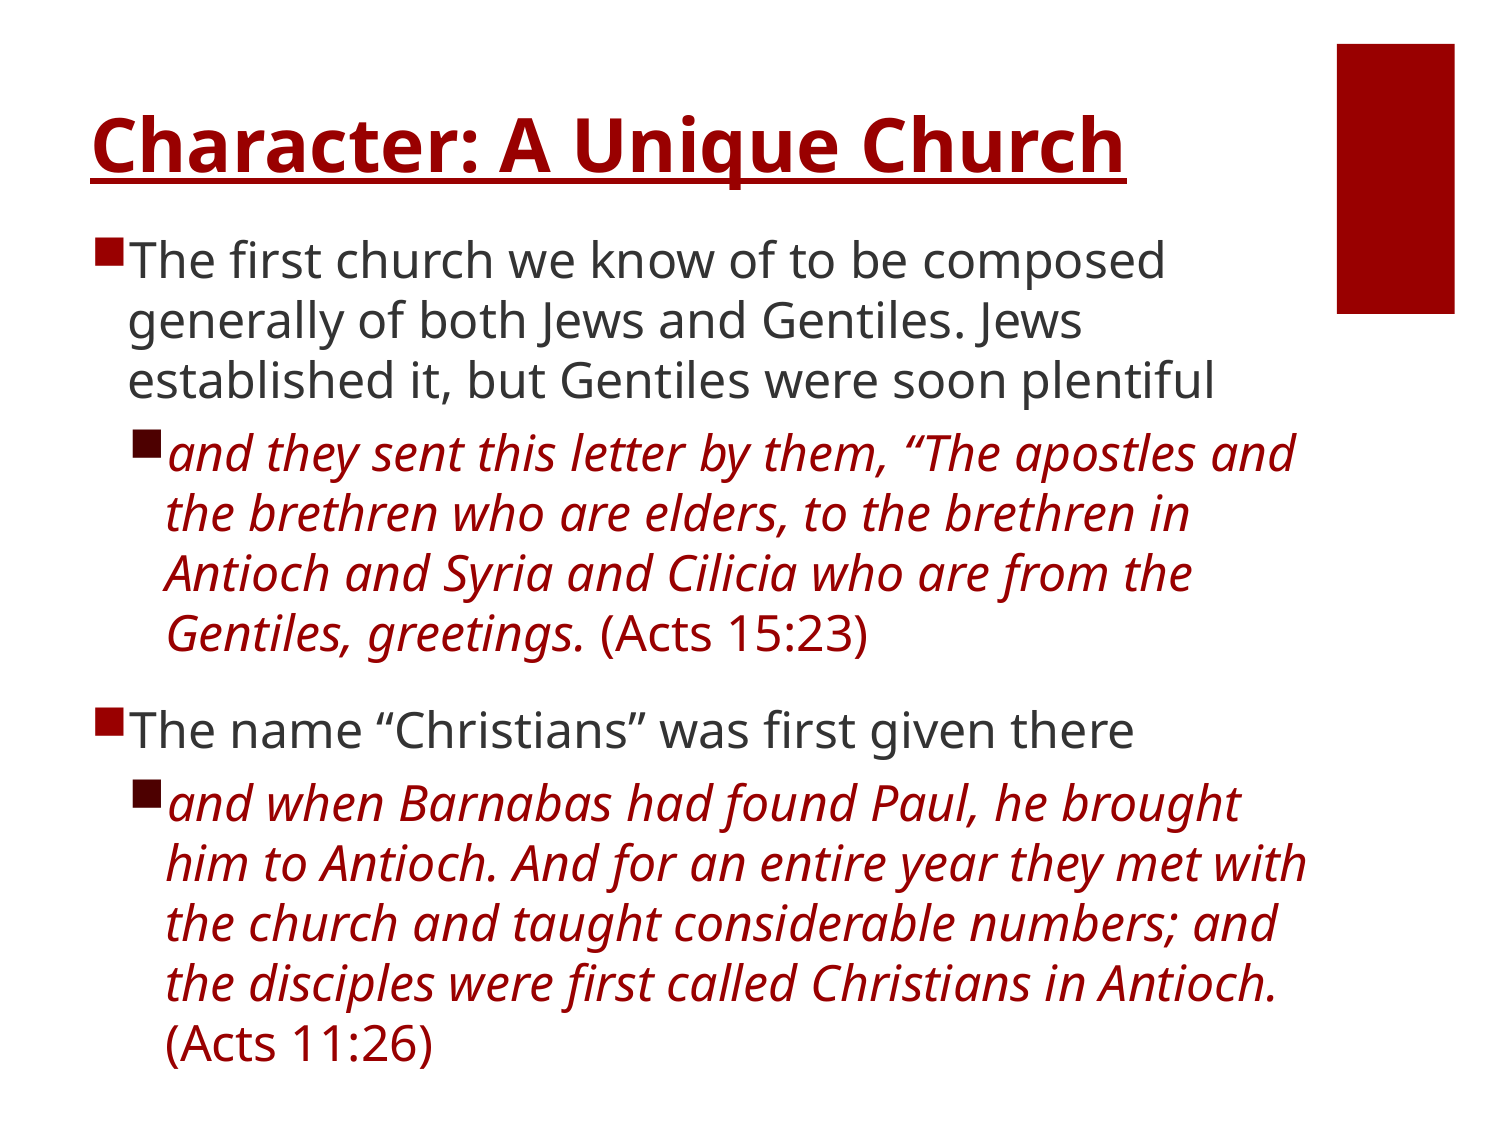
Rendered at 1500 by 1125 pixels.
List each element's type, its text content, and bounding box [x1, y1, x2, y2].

title Character: A Unique Church [75, 7, 1288, 196]
list The first church we know of to be composed generally of both Jews and Gentiles. Jews established it, but Gentiles were soon plentiful and they sent this letter by them, “The apostles and the brethren who are elders, to the brethren in Antioch and Syria and Cilicia who are from the Gentiles, greetings. (Acts 15:23) The name “Christians” was first given there and when Barnabas had found Paul, he brought him to Antioch. And for an entire year they met with the church and taught considerable numbers; and the disciples were first called Christians in Antioch. (Acts 11:26) [75, 221, 1326, 1125]
